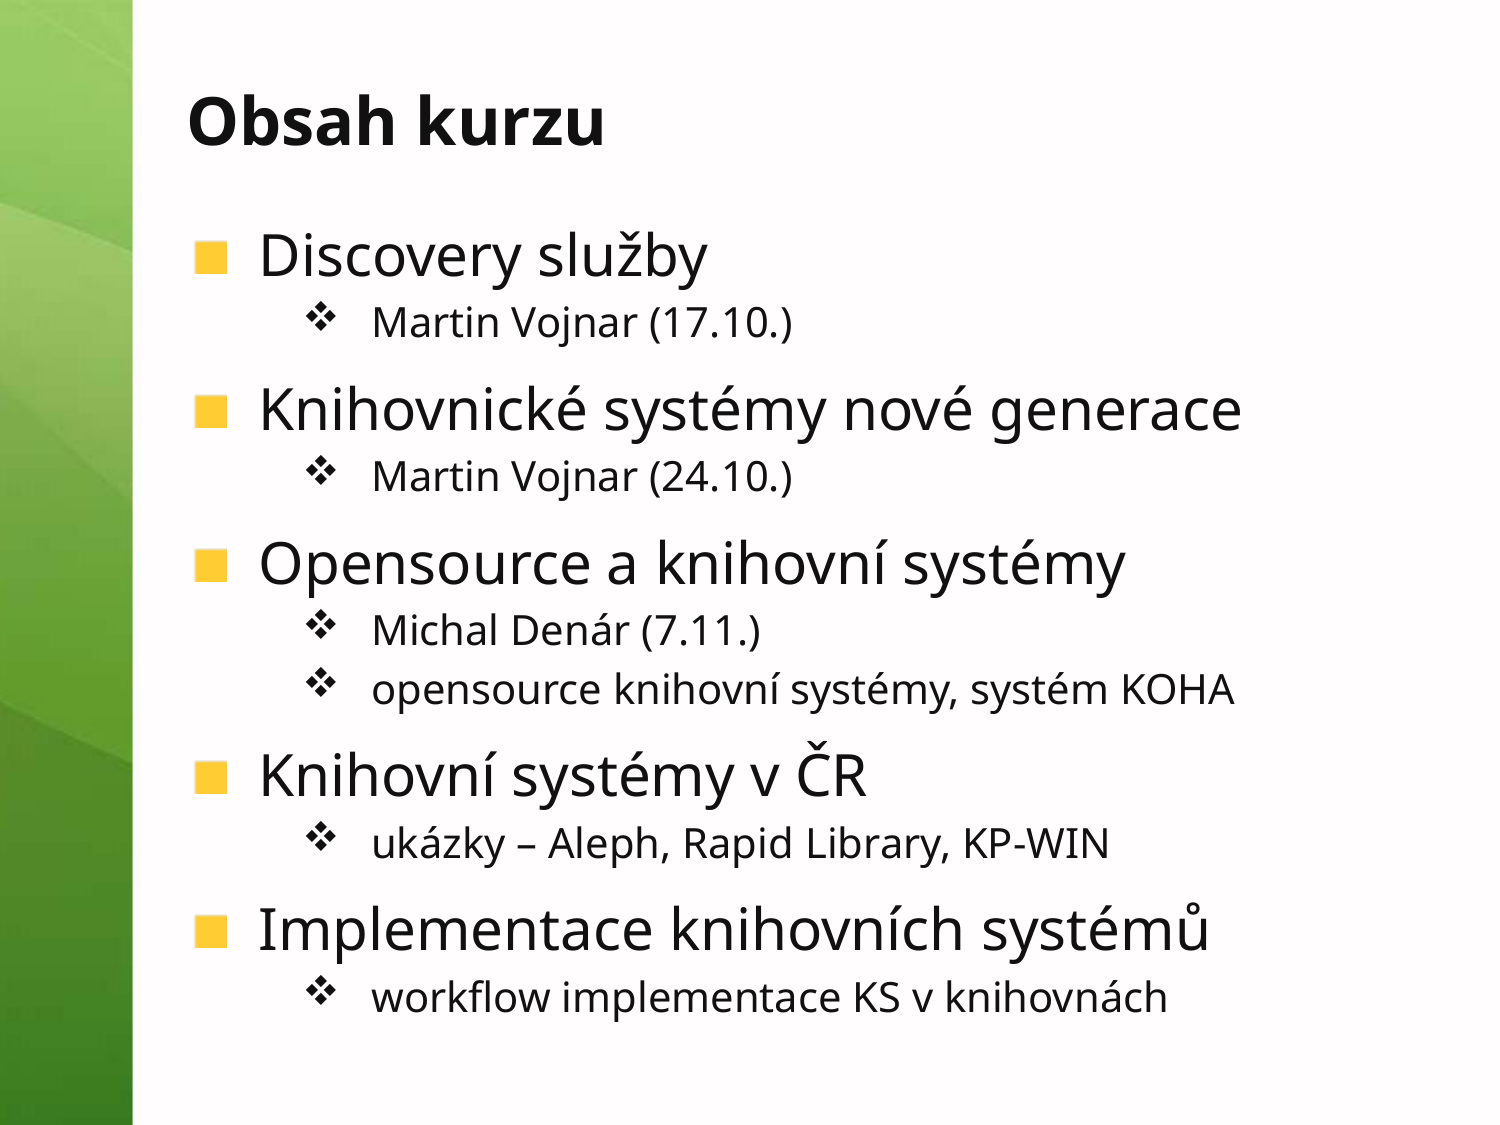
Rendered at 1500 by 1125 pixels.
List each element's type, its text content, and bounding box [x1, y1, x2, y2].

list Discovery služby Martin Vojnar (17.10.) Knihovnické systémy nové generace Martin Vojnar (24.10.) Opensource a knihovní systémy Michal Denár (7.11.) opensource knihovní systémy, systém KOHA Knihovní systémy v ČR ukázky – Aleph, Rapid Library, KP-WIN Implementace knihovních systémů workflow implementace KS v knihovnách [171, 196, 1447, 1094]
picture [0, 0, 1500, 1125]
title Obsah kurzu [171, 77, 1447, 161]
